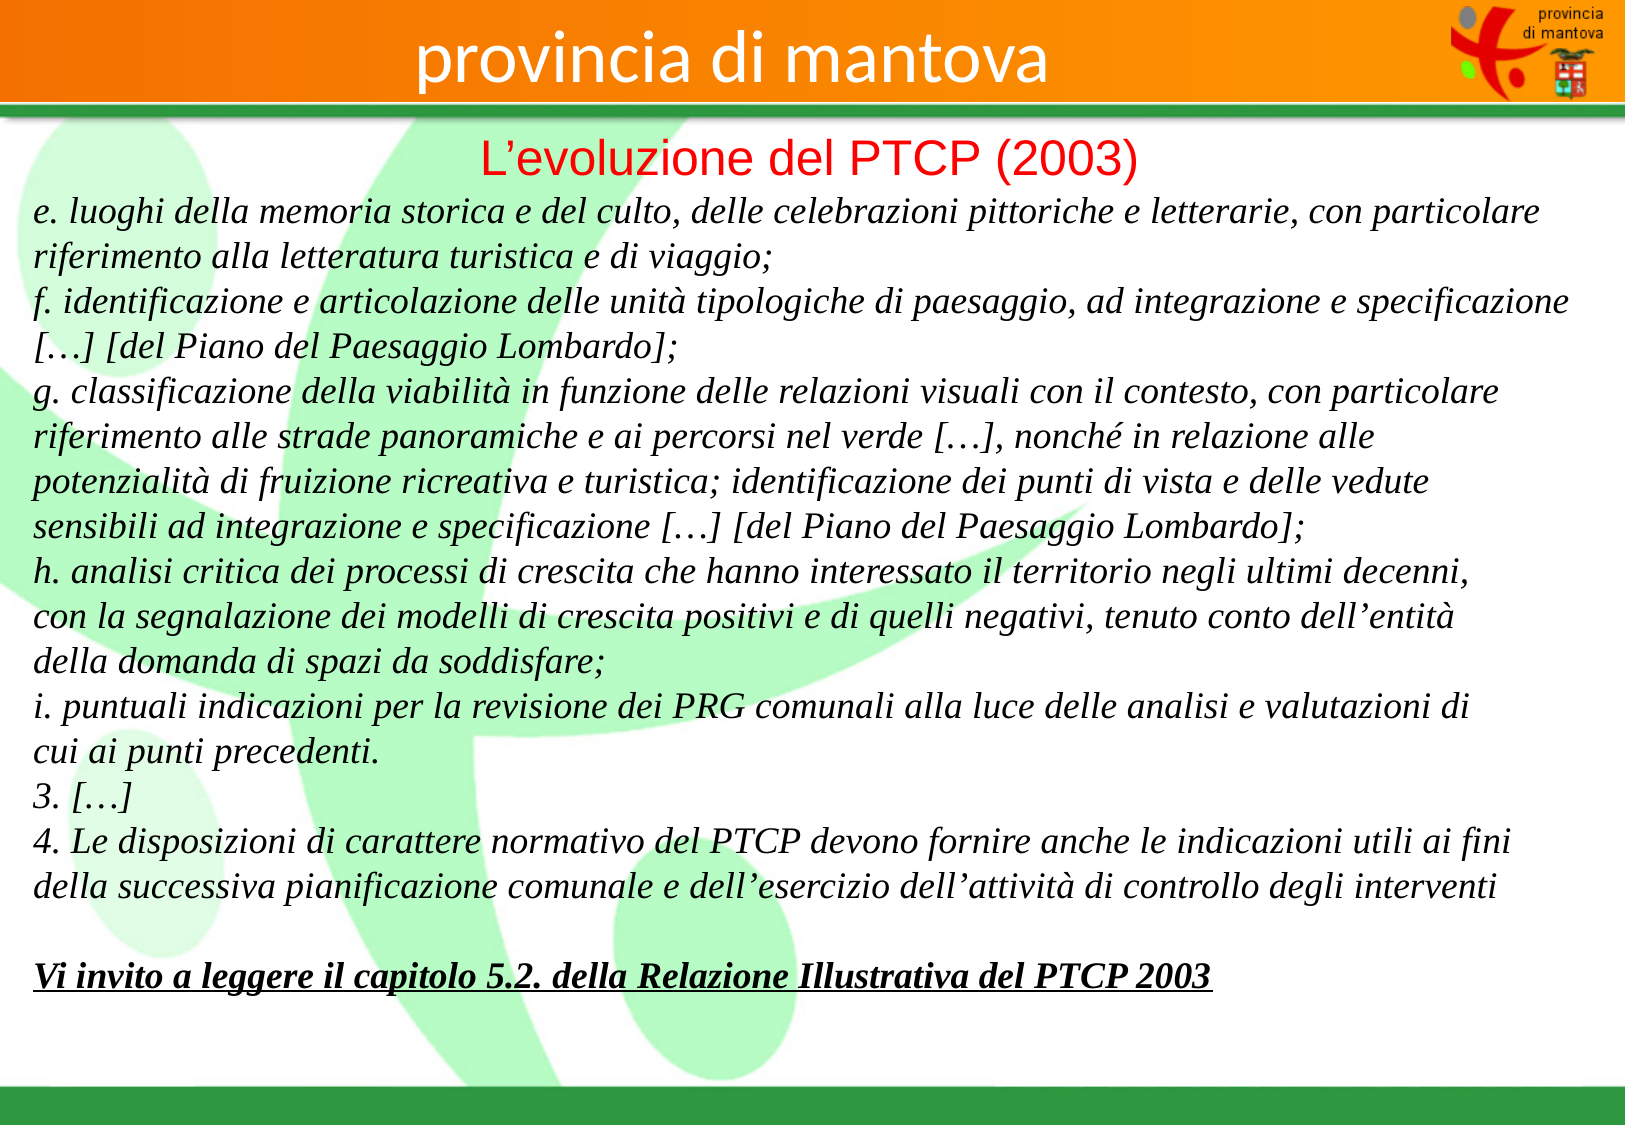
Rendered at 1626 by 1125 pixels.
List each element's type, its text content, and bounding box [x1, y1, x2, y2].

text_box provincia di mantova [18, 0, 1448, 101]
picture [0, 2, 1625, 1125]
